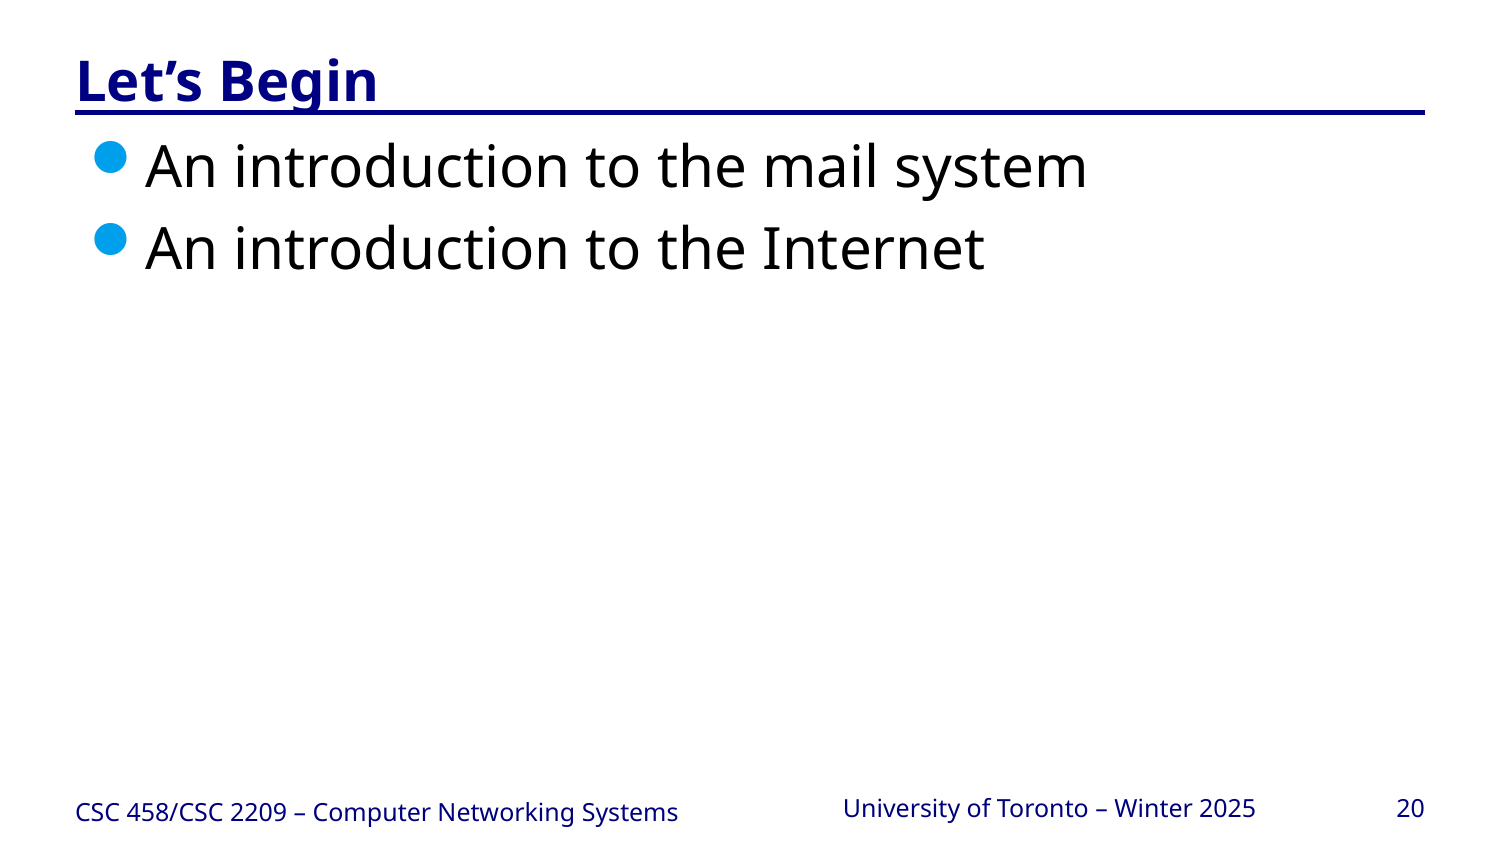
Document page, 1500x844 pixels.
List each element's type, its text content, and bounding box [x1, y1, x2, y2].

slide_number 20 [1299, 782, 1425, 827]
title Let’s Begin [75, 37, 1425, 113]
slide_number CSC 458/CSC 2209 – Computer Networking Systems [75, 782, 800, 827]
list An introduction to the mail system An introduction to the Internet [75, 121, 1425, 779]
footer University of Toronto – Winter 2025 [812, 782, 1288, 827]
